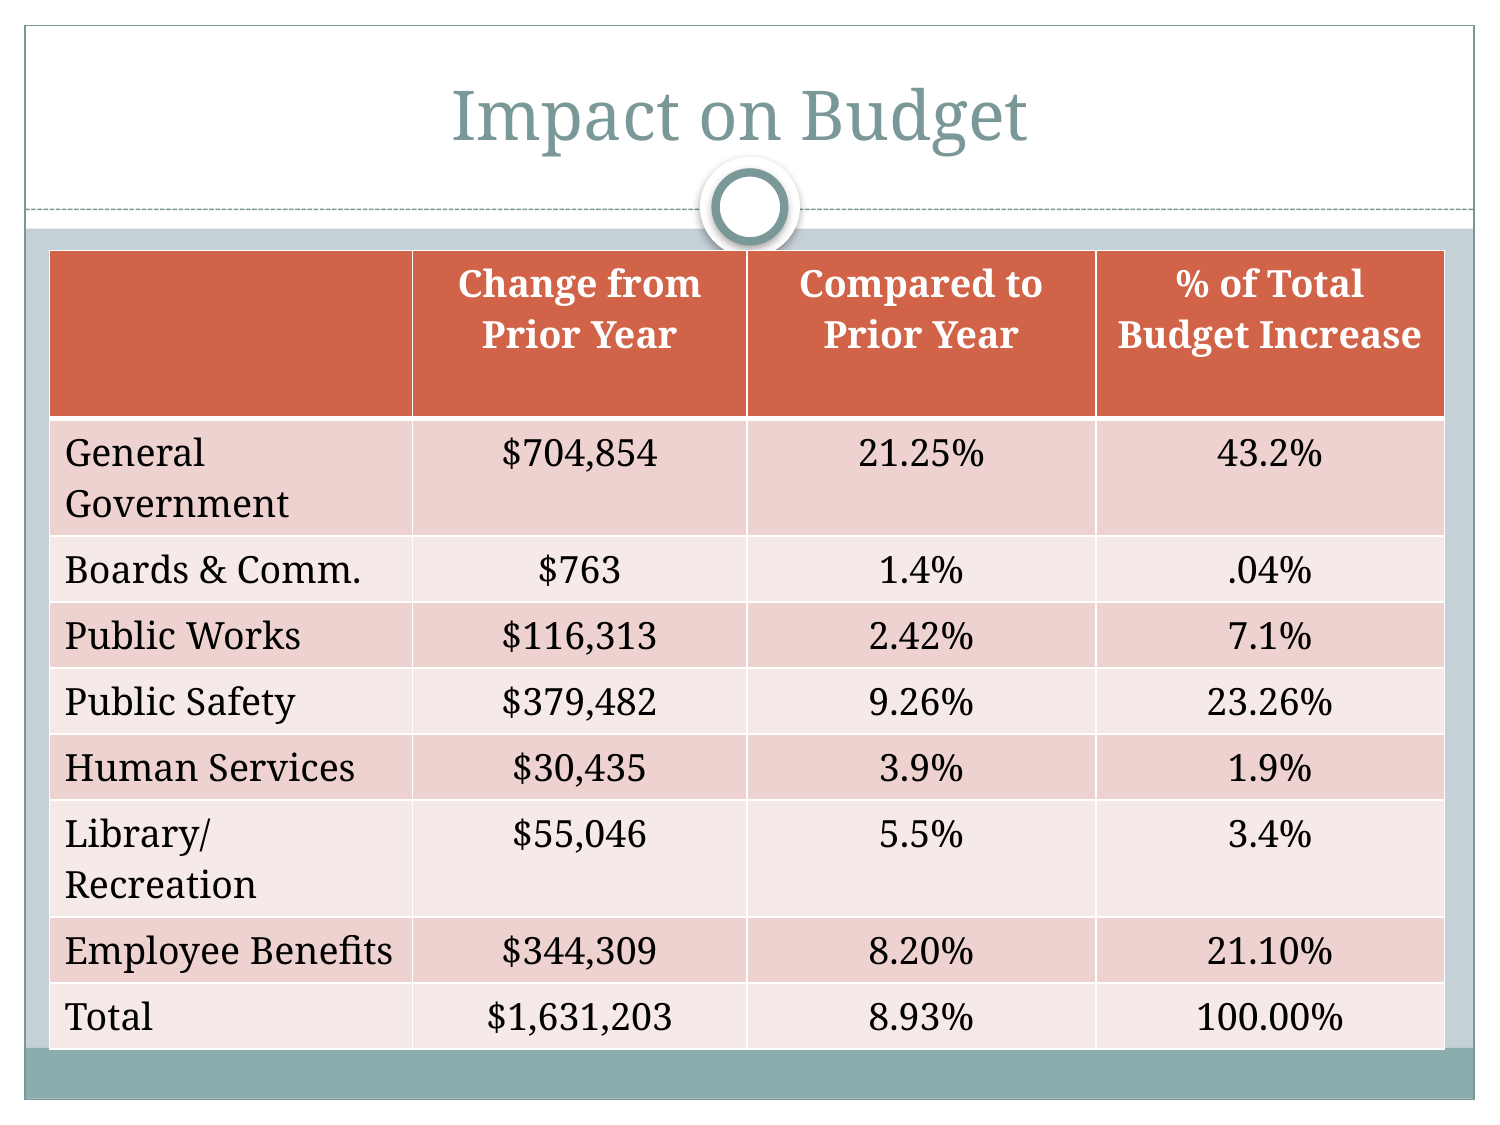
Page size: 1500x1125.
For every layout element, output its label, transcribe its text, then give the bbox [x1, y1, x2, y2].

table_cell $704,854 [413, 421, 746, 535]
table_cell 21.10% [1097, 918, 1444, 982]
table_cell Public Safety [50, 669, 412, 733]
table_cell 1.9% [1097, 735, 1444, 799]
table_cell 1.4% [748, 537, 1095, 601]
table_cell .04% [1097, 537, 1444, 601]
title Impact on Budget [49, 37, 1450, 163]
table_cell 3.9% [748, 735, 1095, 799]
table_cell 100.00% [1097, 984, 1444, 1048]
table_cell Public Works [50, 603, 412, 667]
table_cell 8.20% [748, 918, 1095, 982]
table_cell $30,435 [413, 735, 746, 799]
table_cell $1,631,203 [413, 984, 746, 1048]
table_cell 23.26% [1097, 669, 1444, 733]
table_cell $379,482 [413, 669, 746, 733]
table_cell 8.93% [748, 984, 1095, 1048]
table_cell 2.42% [748, 603, 1095, 667]
table_header [50, 251, 412, 416]
table_cell Boards & Comm. [50, 537, 412, 601]
table_cell $344,309 [413, 918, 746, 982]
table_header Change from Prior Year [413, 251, 746, 416]
table_header Compared to Prior Year [748, 251, 1095, 416]
table_cell Employee Benefits [50, 918, 412, 982]
table_cell 5.5% [748, 801, 1095, 916]
table_cell 21.25% [748, 421, 1095, 535]
table_header % of Total Budget Increase [1097, 251, 1444, 416]
table_cell 9.26% [748, 669, 1095, 733]
table_cell Library/Recreation [50, 801, 412, 916]
table_cell 7.1% [1097, 603, 1444, 667]
table_cell 3.4% [1097, 801, 1444, 916]
table_cell General Government [50, 421, 412, 535]
table_cell Human Services [50, 735, 412, 799]
table_cell $116,313 [413, 603, 746, 667]
table_cell Total [50, 984, 412, 1048]
table_cell $55,046 [413, 801, 746, 916]
table_cell 43.2% [1097, 421, 1444, 535]
table_cell $763 [413, 537, 746, 601]
